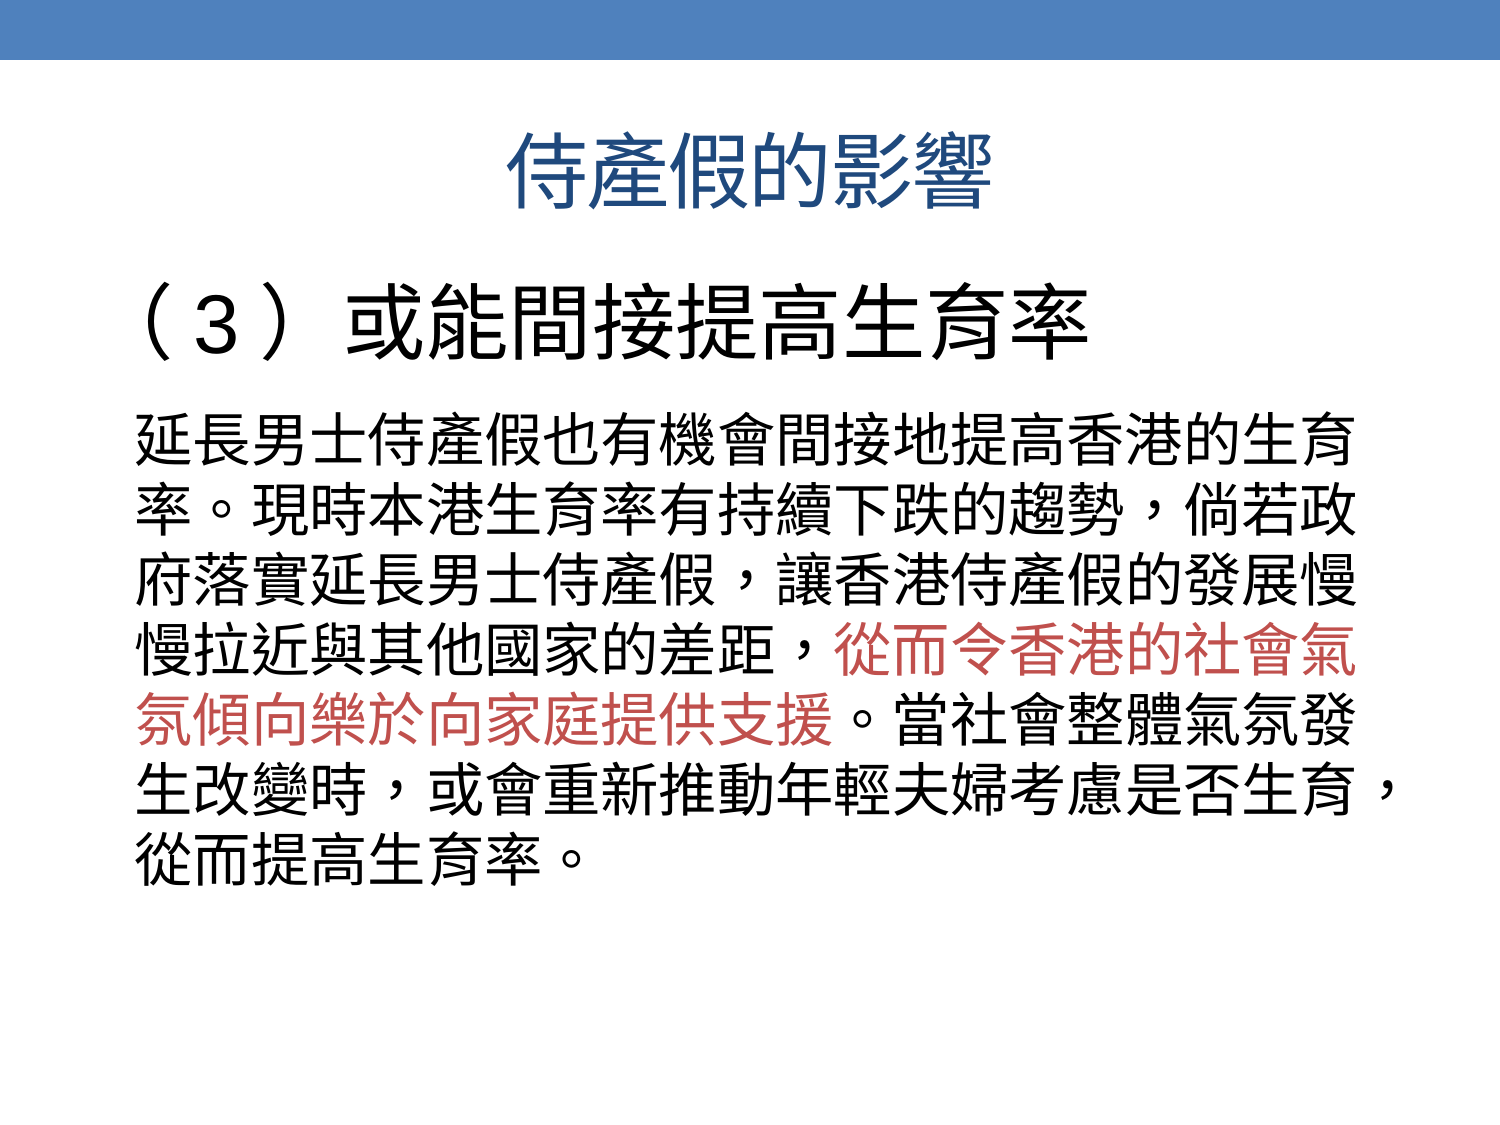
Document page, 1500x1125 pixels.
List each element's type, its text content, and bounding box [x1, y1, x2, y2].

text_box 延長男士侍產假也有機會間接地提高香港的生育率。現時本港生育率有持續下跌的趨勢，倘若政府落實延長男士侍產假，讓香港侍產假的發展慢慢拉近與其他國家的差距，從而令香港的社會氣氛傾向樂於向家庭提供支援。當社會整體氣氛發生改變時，或會重新推動年輕夫婦考慮是否生育，從而提高生育率。 [120, 395, 1425, 901]
title 侍產假的影響 [75, 87, 1425, 250]
list （3）或能間接提高生育率 [75, 262, 1425, 1063]
